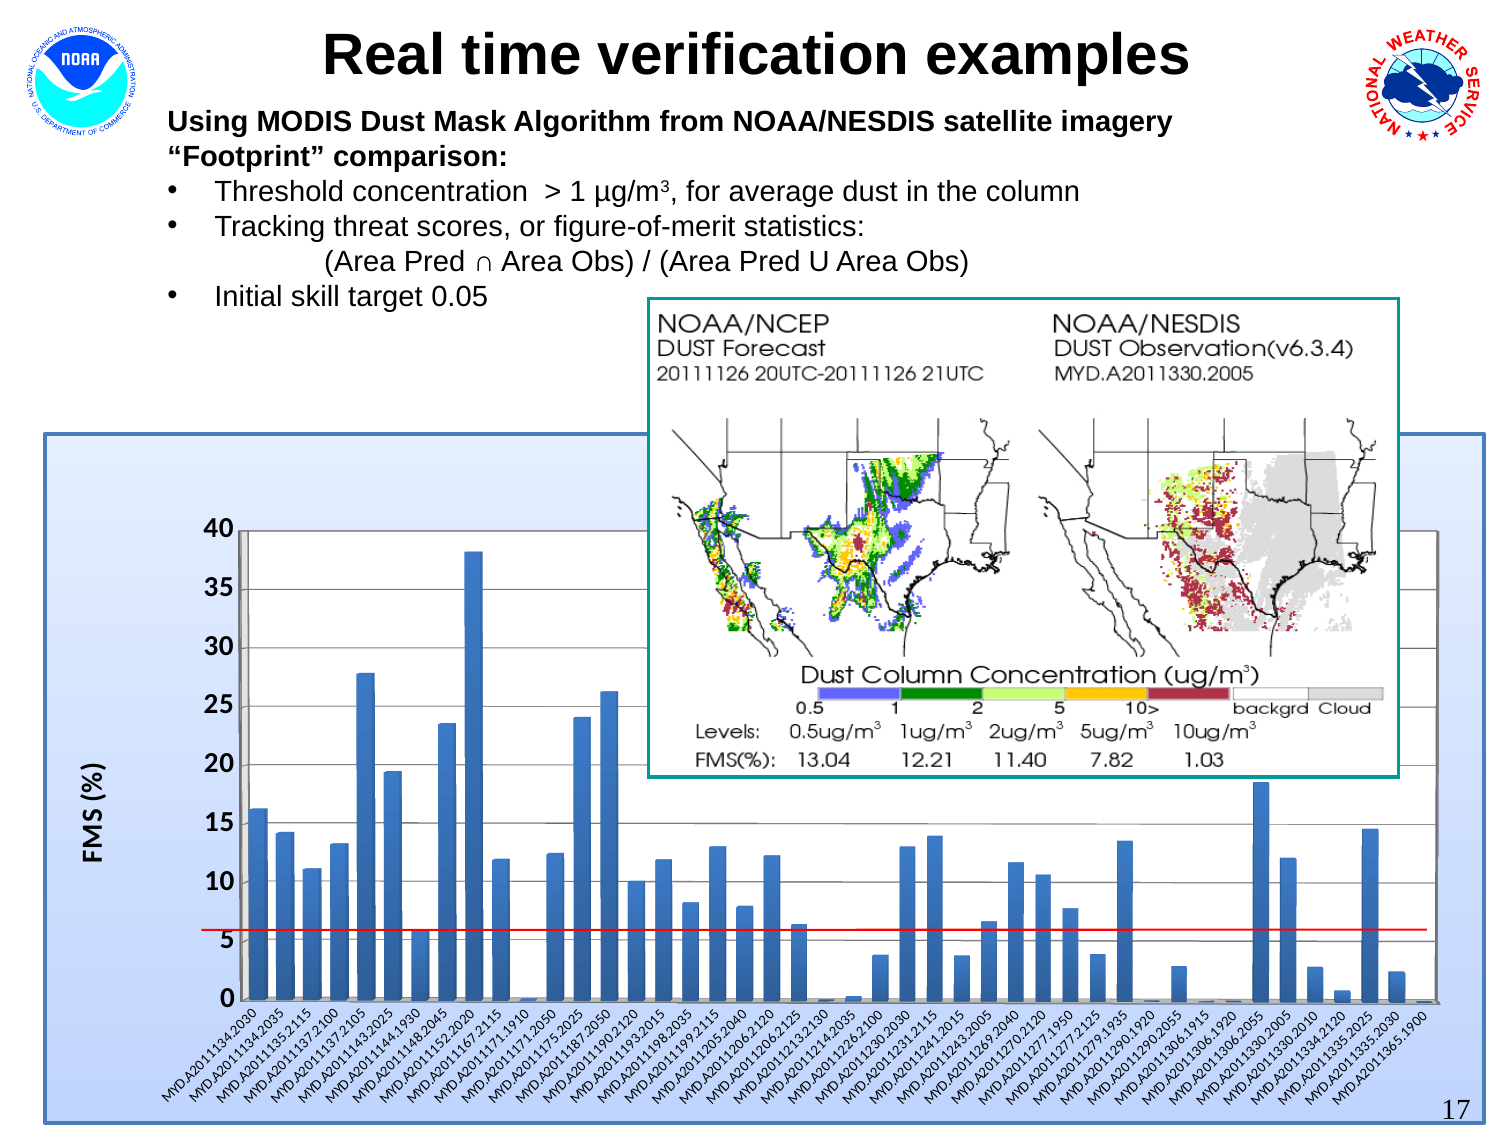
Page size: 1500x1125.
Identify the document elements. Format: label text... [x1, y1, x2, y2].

chart [42, 431, 1487, 1125]
picture [650, 299, 1398, 776]
text_box Using MODIS Dust Mask Algorithm from NOAA/NESDIS satellite imagery “Footprint” comparison: Threshold concentration > 1 µg/m3, for average dust in the column Tracking threat scores, or figure-of-merit statistics: (Area Pred ∩ Area Obs) / (Area Pred U Area Obs) Initial skill target 0.05 [152, 94, 1237, 320]
text_box Real time verification examples [134, 9, 1380, 94]
